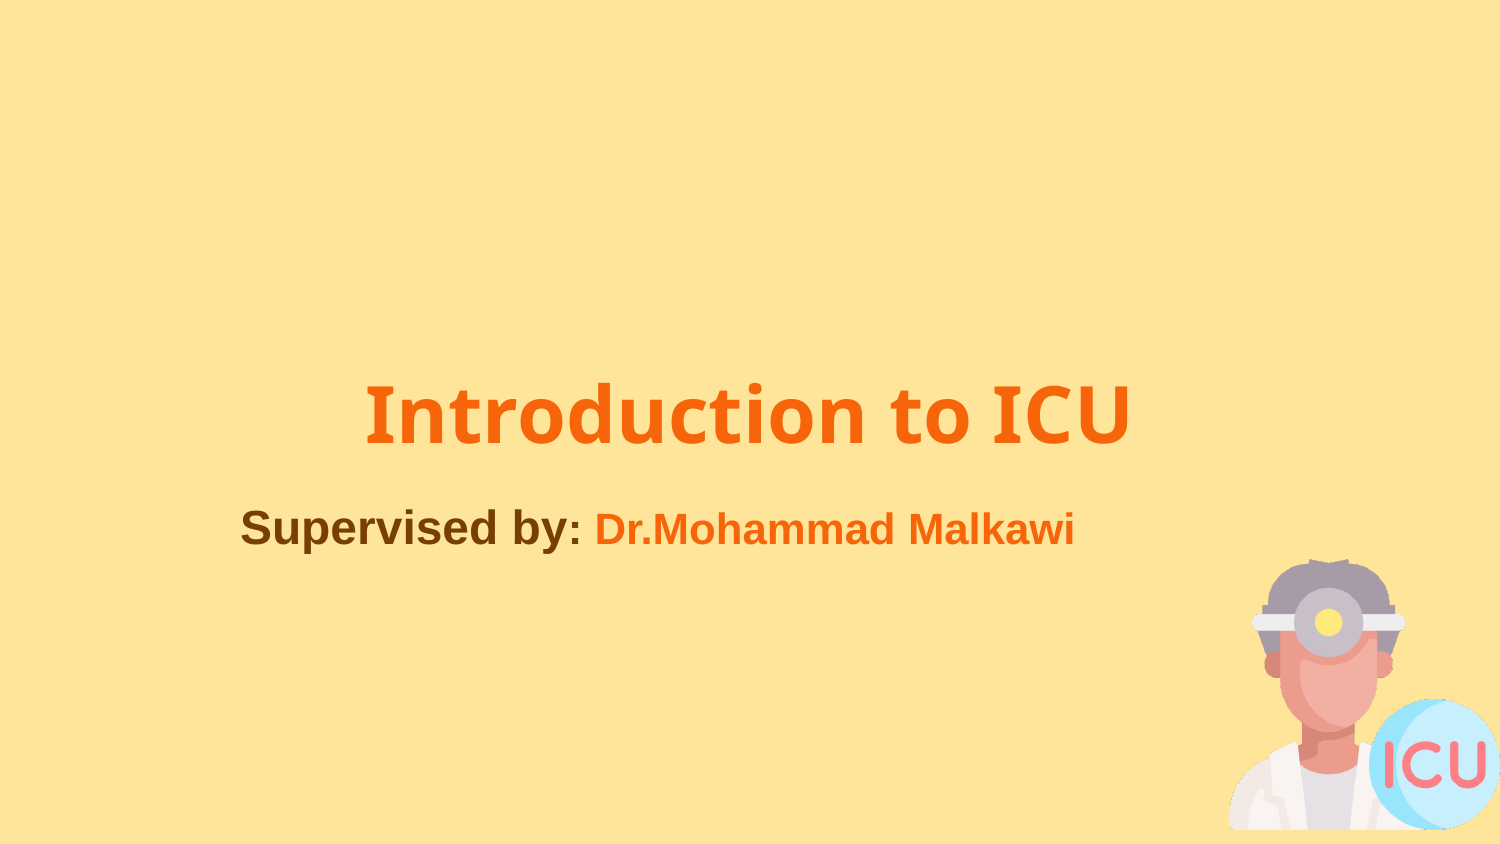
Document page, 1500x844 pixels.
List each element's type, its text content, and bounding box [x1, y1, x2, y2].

picture [1229, 559, 1500, 830]
text_box Supervised by: Dr.Mohammad Malkawi [0, 214, 1500, 605]
